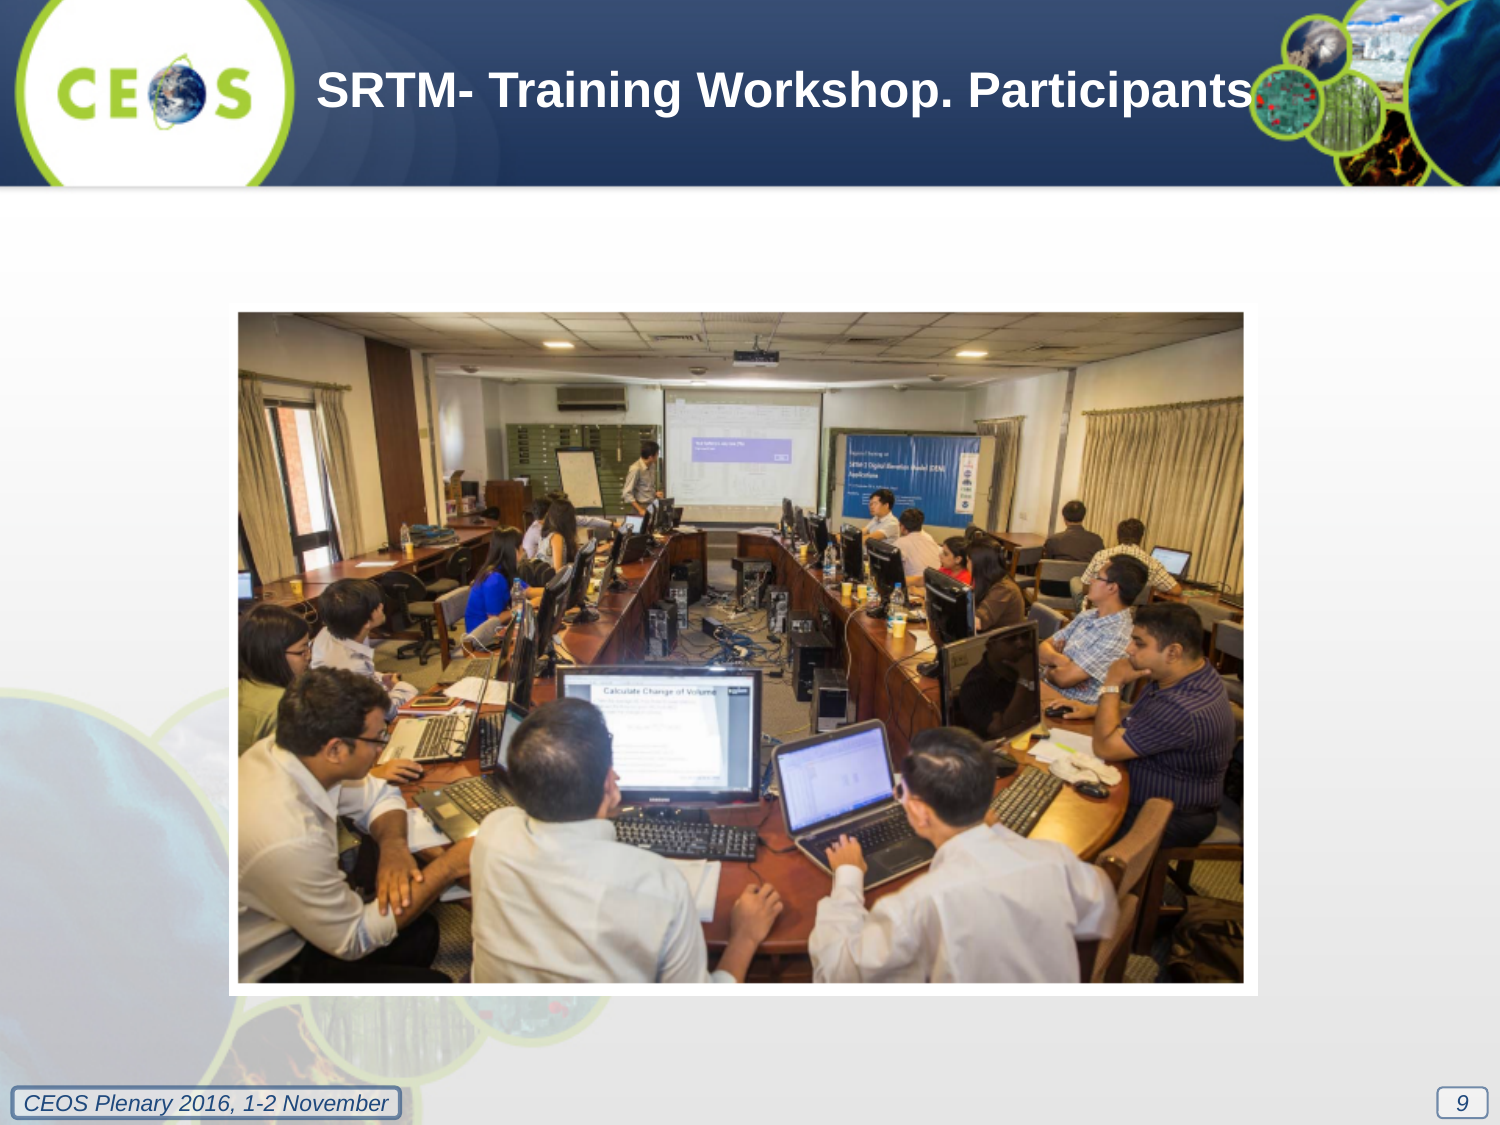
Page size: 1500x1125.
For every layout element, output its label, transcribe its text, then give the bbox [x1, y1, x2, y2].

list SRTM- Training Workshop. Participants [287, 50, 1275, 138]
slide_number 9 [1436, 1086, 1489, 1120]
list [229, 303, 1258, 997]
picture [0, 0, 1500, 1125]
